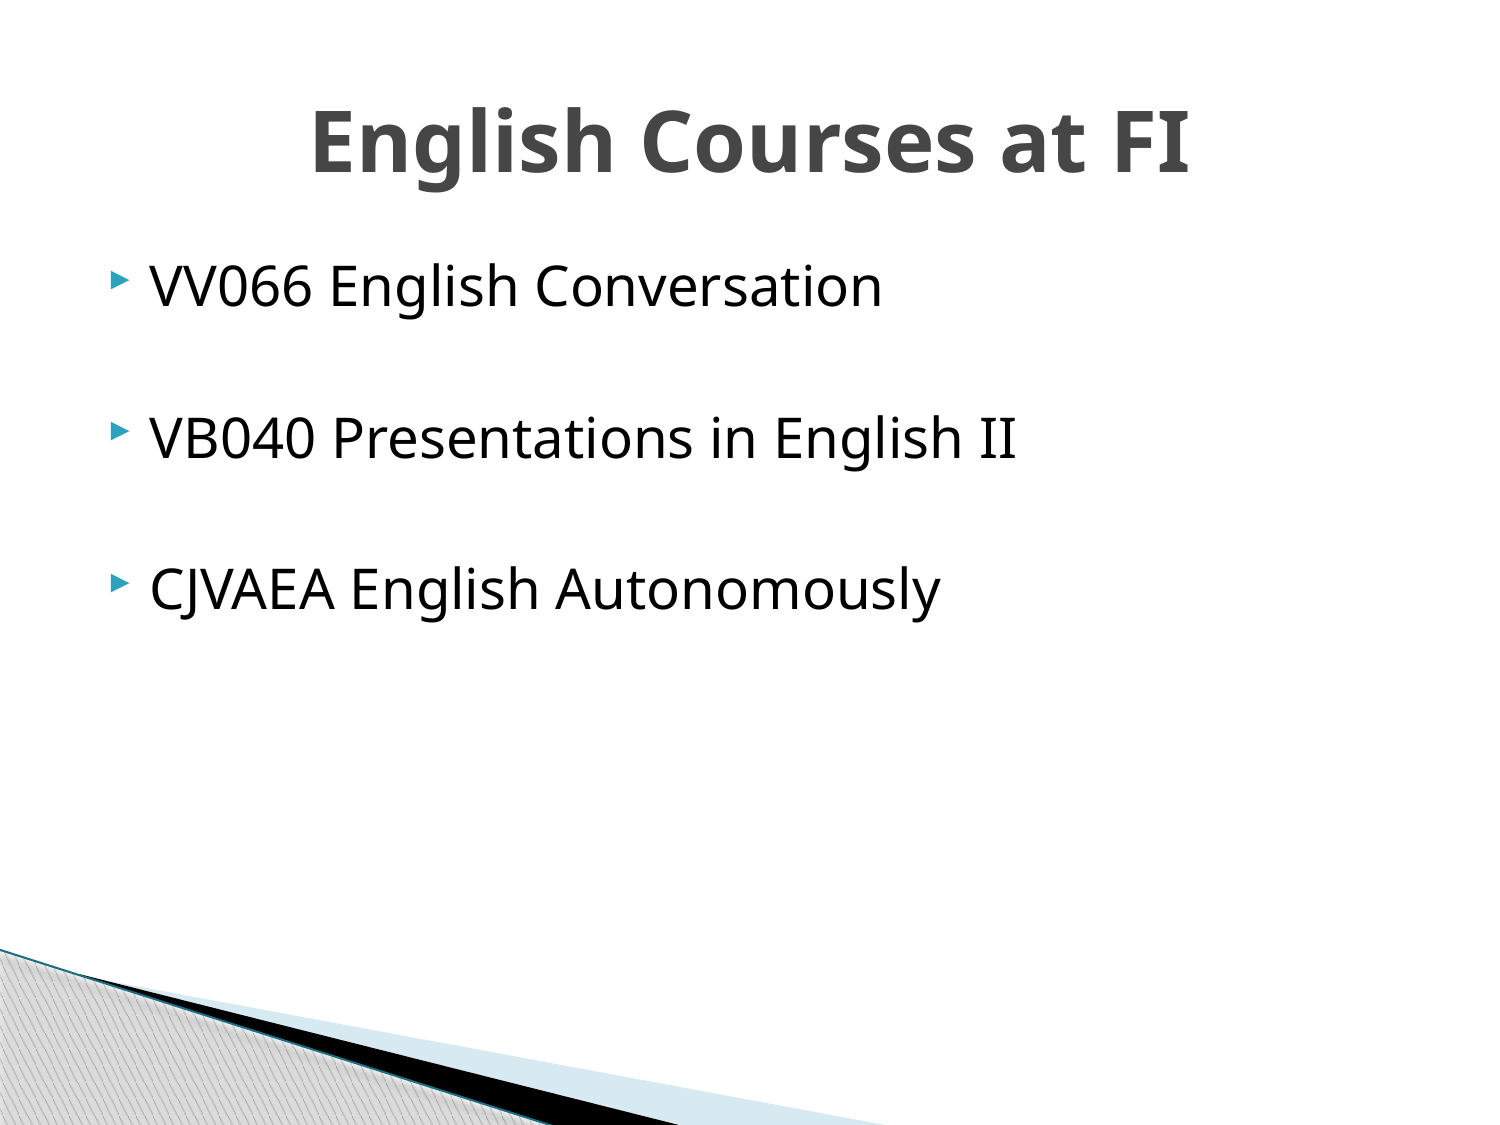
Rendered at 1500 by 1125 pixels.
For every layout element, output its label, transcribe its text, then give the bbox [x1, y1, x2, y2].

list VV066 English Conversation VB040 Presentations in English II CJVAEA English Autonomously [75, 243, 1425, 986]
title English Courses at FI [75, 45, 1425, 233]
